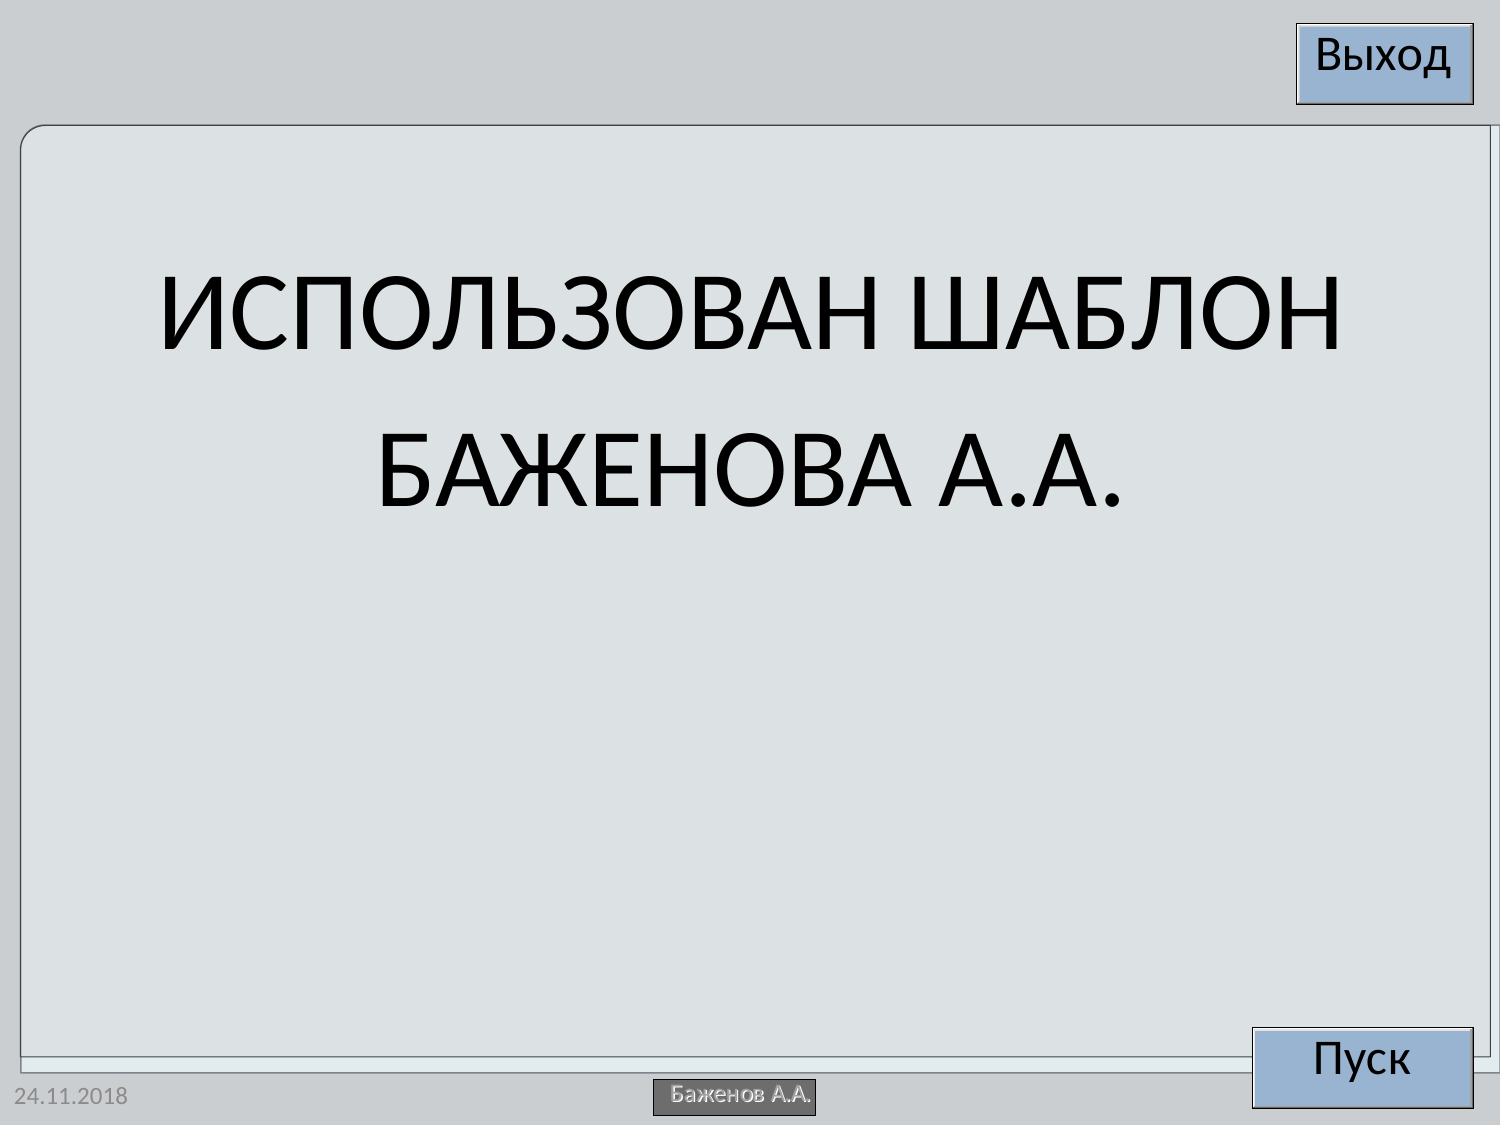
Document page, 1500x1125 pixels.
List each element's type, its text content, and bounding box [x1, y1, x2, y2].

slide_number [0, 1065, 174, 1125]
list ИСПОЛЬЗОВАН ШАБЛОН БАЖЕНОВА А.А. [100, 229, 1402, 688]
